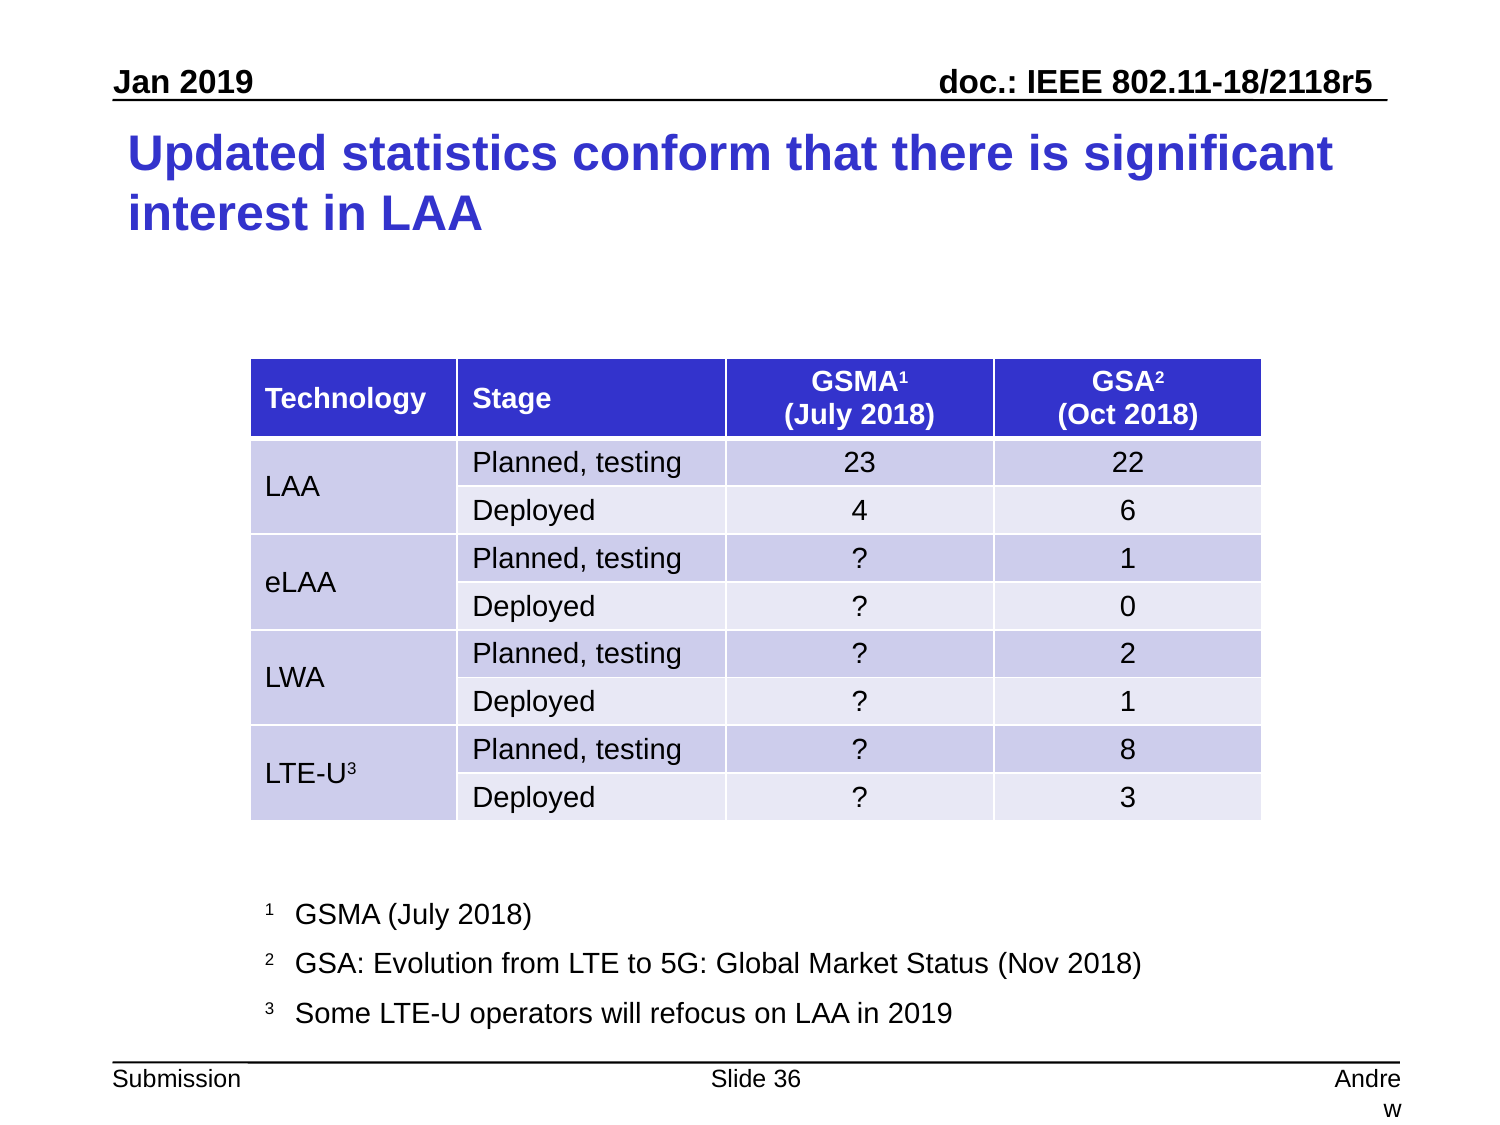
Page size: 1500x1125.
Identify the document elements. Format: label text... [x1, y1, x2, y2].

table_cell 8 [995, 726, 1261, 772]
table_cell Planned, testing [458, 441, 725, 485]
table_header GSMA1 (July 2018) [727, 359, 993, 436]
slide_number Slide 36 [709, 1061, 803, 1093]
table_cell Deployed [458, 487, 725, 533]
table_cell 1 [995, 535, 1261, 581]
table_cell LAA [251, 441, 456, 533]
table_cell ? [727, 631, 993, 677]
table_cell Deployed [458, 678, 725, 724]
table_cell Deployed [458, 774, 725, 820]
table_cell ? [727, 535, 993, 581]
table_cell 4 [727, 487, 993, 533]
table_header GSA2 (Oct 2018) [995, 359, 1261, 436]
table_cell LTE-U3 [251, 726, 456, 820]
table_cell LWA [251, 631, 456, 724]
table_cell ? [727, 583, 993, 629]
table_cell 2 [995, 631, 1261, 677]
table_header Stage [458, 359, 725, 436]
table_cell Planned, testing [458, 726, 725, 772]
table_cell 23 [727, 441, 993, 485]
table_cell Planned, testing [458, 535, 725, 581]
table_cell Planned, testing [458, 631, 725, 677]
table_cell 0 [995, 583, 1261, 629]
table_cell ? [727, 678, 993, 724]
table_cell 6 [995, 487, 1261, 533]
text_box 1 GSMA (July 2018) 2 GSA: Evolution from LTE to 5G: Global Market Status (Nov 2018) 3 Some LTE-U operators will refocus on LAA in 2019 [249, 887, 1263, 1038]
table_cell Deployed [458, 583, 725, 629]
table_cell 1 [995, 678, 1261, 724]
table_cell ? [727, 726, 993, 772]
footer Andrew Myles, Cisco [1320, 1061, 1402, 1093]
table_header Technology [251, 359, 456, 436]
title Updated statistics conform that there is significant interest in LAA [112, 112, 1388, 288]
table_cell 22 [995, 441, 1261, 485]
table_cell ? [727, 774, 993, 820]
table_cell eLAA [251, 535, 456, 629]
table_cell 3 [995, 774, 1261, 820]
